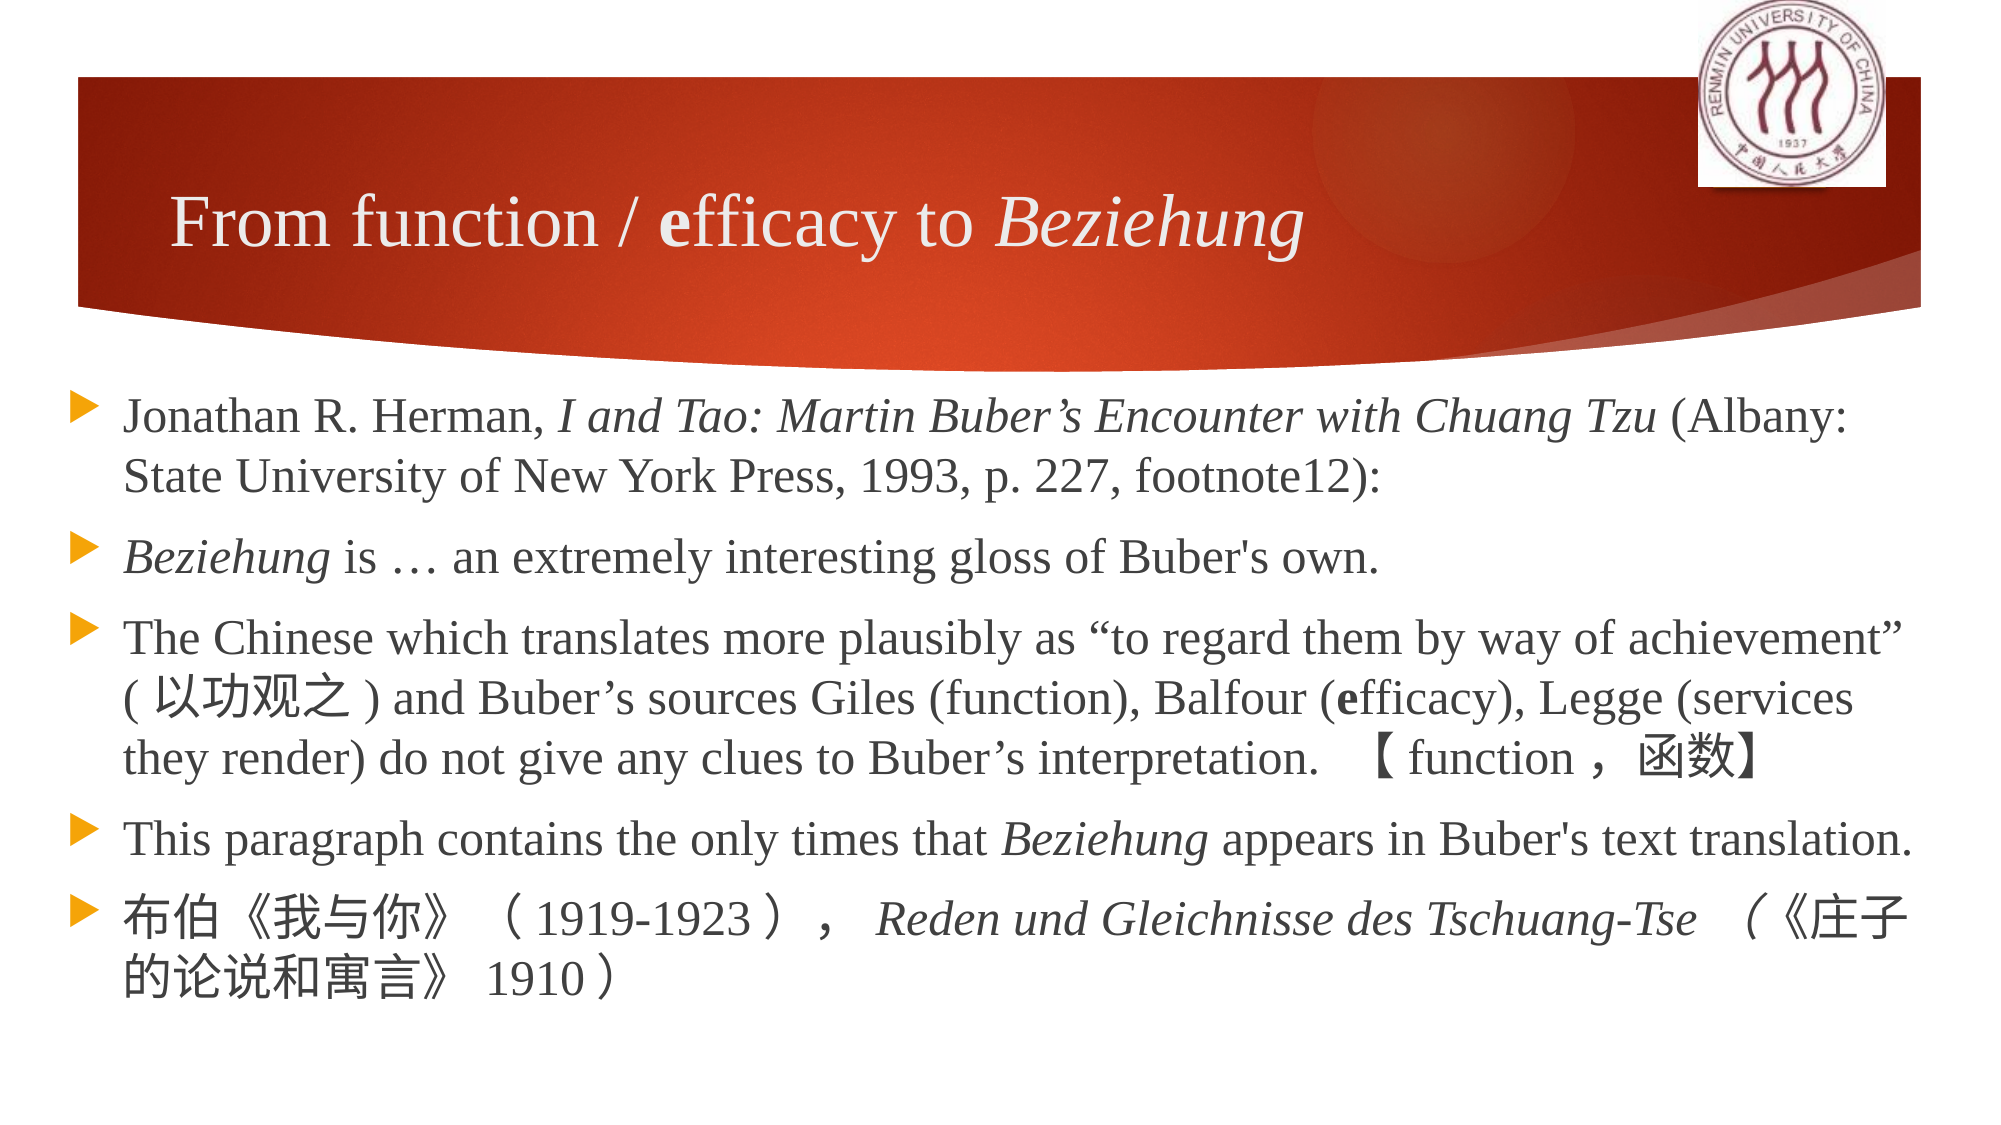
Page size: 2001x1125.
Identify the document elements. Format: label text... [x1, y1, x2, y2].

picture [1698, 0, 1887, 187]
title From function / efficacy to Beziehung [154, 157, 1592, 277]
list Jonathan R. Herman, I and Tao: Martin Buber’s Encounter with Chuang Tzu (Albany: State University of New York Press, 1993, p. 227, footnote12): Beziehung is … an extremely interesting gloss of Buber's own. The Chinese which translates more plausibly as “to regard them by way of achievement” (以功观之) and Buber’s sources Giles (function), Balfour (efficacy), Legge (services they render) do not give any clues to Buber’s interpretation. 【function，函数】 This paragraph contains the only times that Beziehung appears in Buber's text translation. 布伯《我与你》（1919-1923），Reden und Gleichnisse des Tschuang-Tse（《庄子的论说和寓言》1910） [51, 294, 1933, 914]
